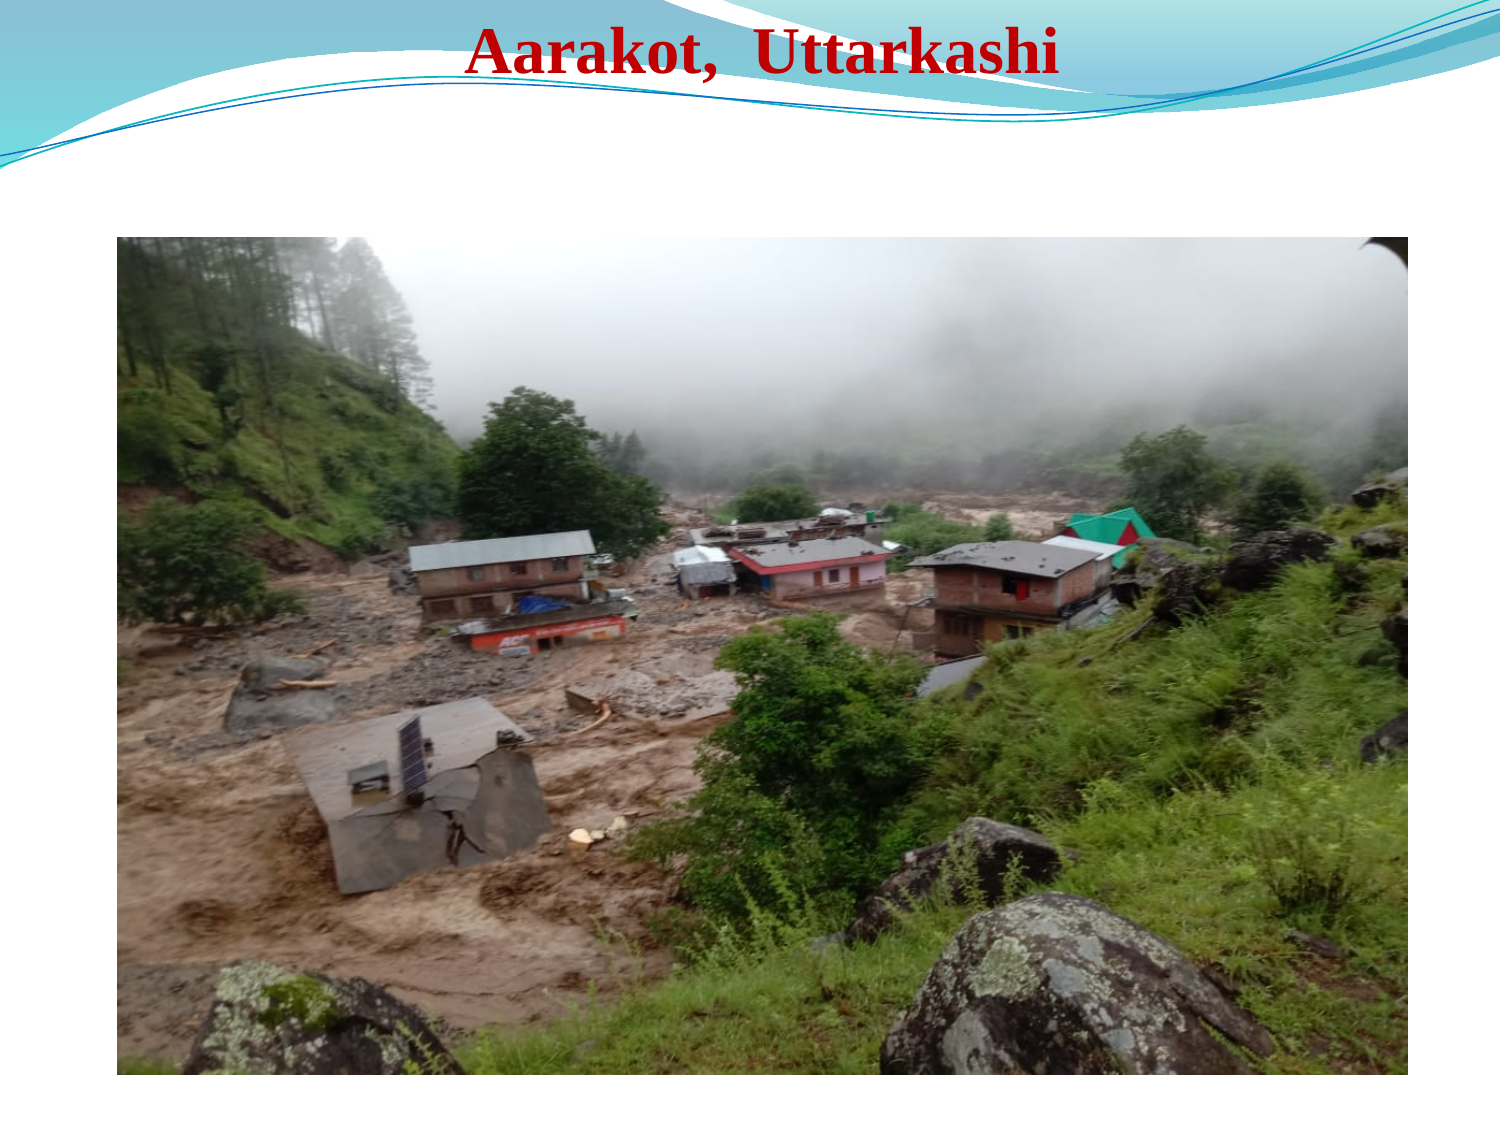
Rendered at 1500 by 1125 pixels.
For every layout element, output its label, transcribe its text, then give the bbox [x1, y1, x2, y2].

text_box Aarakot, Uttarkashi [112, 0, 1413, 95]
picture [116, 237, 1408, 1076]
